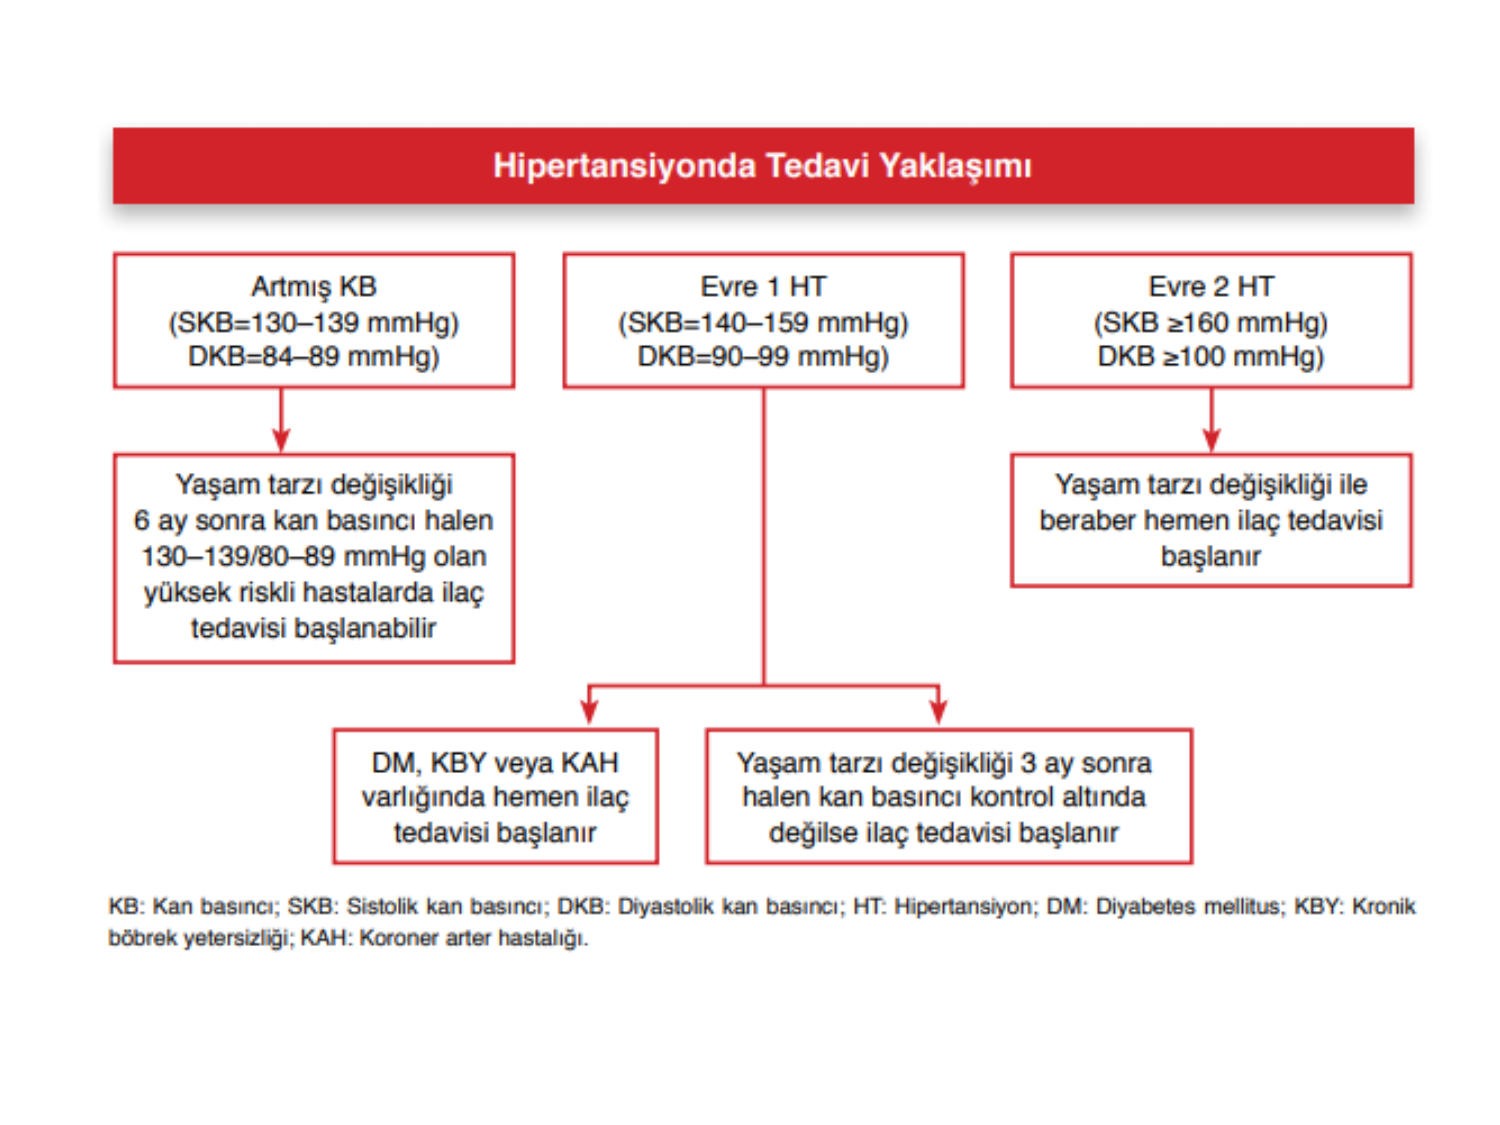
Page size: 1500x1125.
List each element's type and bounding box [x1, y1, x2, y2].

list [97, 116, 1433, 965]
